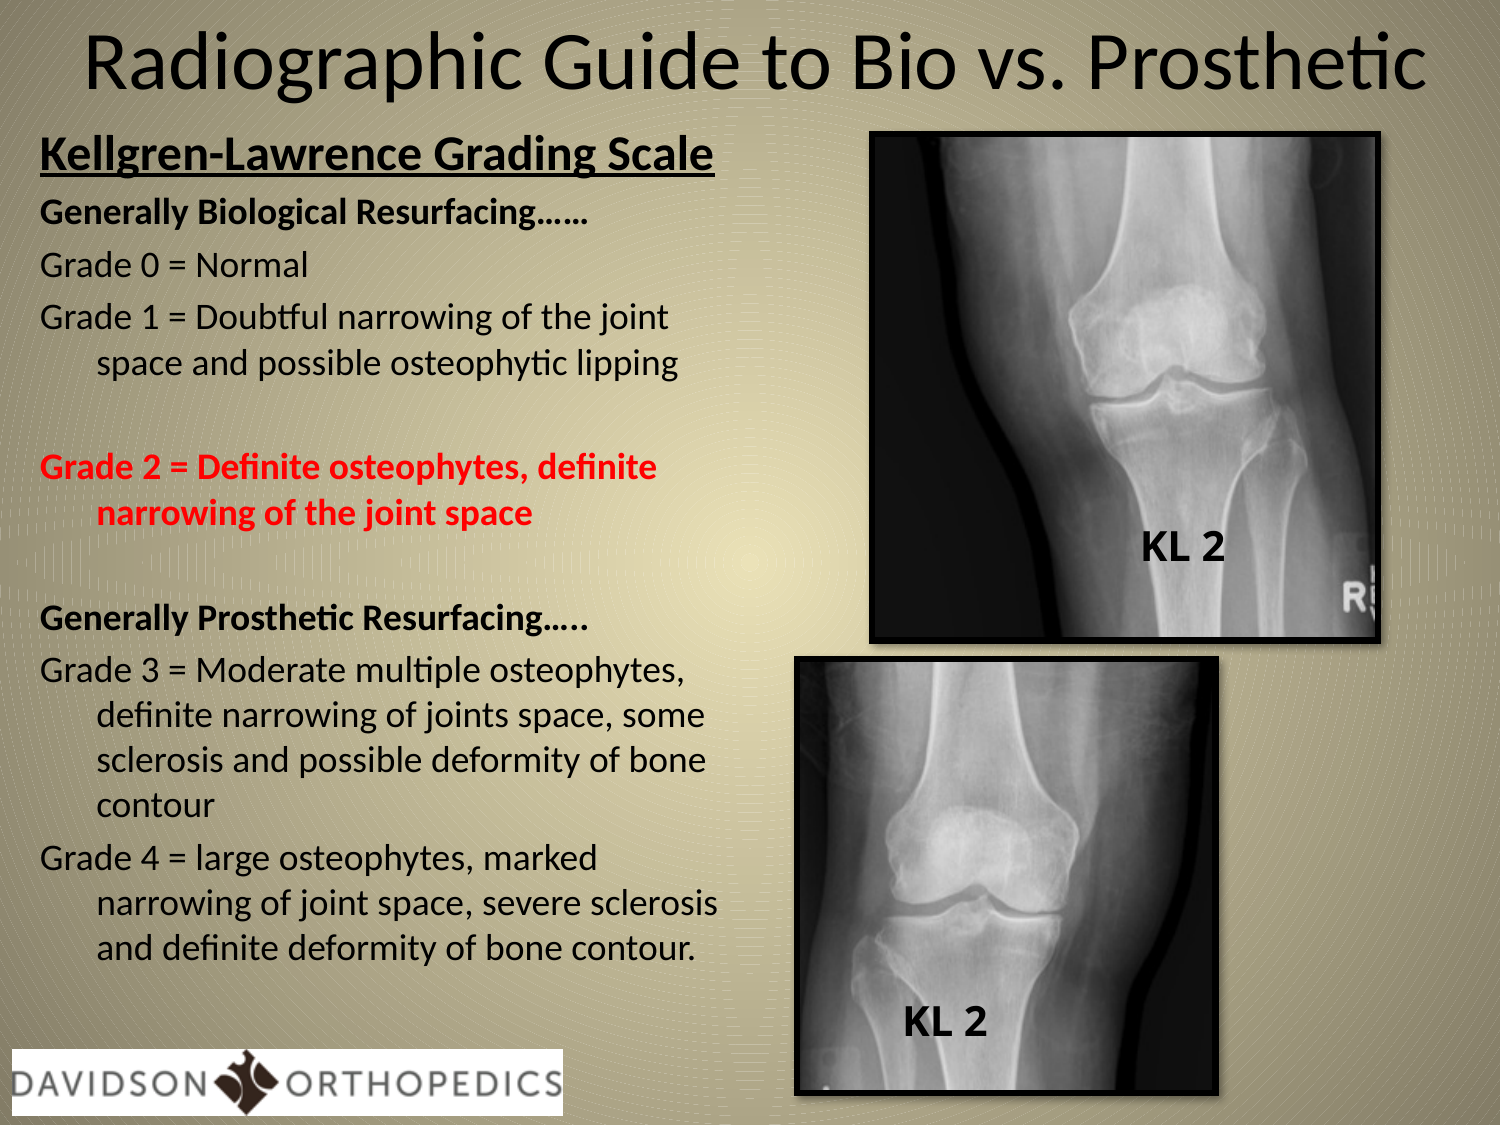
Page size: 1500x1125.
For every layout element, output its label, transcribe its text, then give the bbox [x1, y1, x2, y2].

title Radiographic Guide to Bio vs. Prosthetic [49, 0, 1463, 151]
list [874, 137, 1376, 638]
picture [12, 1049, 563, 1116]
list Kellgren-Lawrence Grading Scale Generally Biological Resurfacing…… Grade 0 = Normal Grade 1 = Doubtful narrowing of the joint space and possible osteophytic lipping Grade 2 = Definite osteophytes, definite narrowing of the joint space Generally Prosthetic Resurfacing….. Grade 3 = Moderate multiple osteophytes, definite narrowing of joints space, some sclerosis and possible deformity of bone contour Grade 4 = large osteophytes, marked narrowing of joint space, severe sclerosis and definite deformity of bone contour. [24, 112, 738, 931]
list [799, 662, 1213, 1090]
